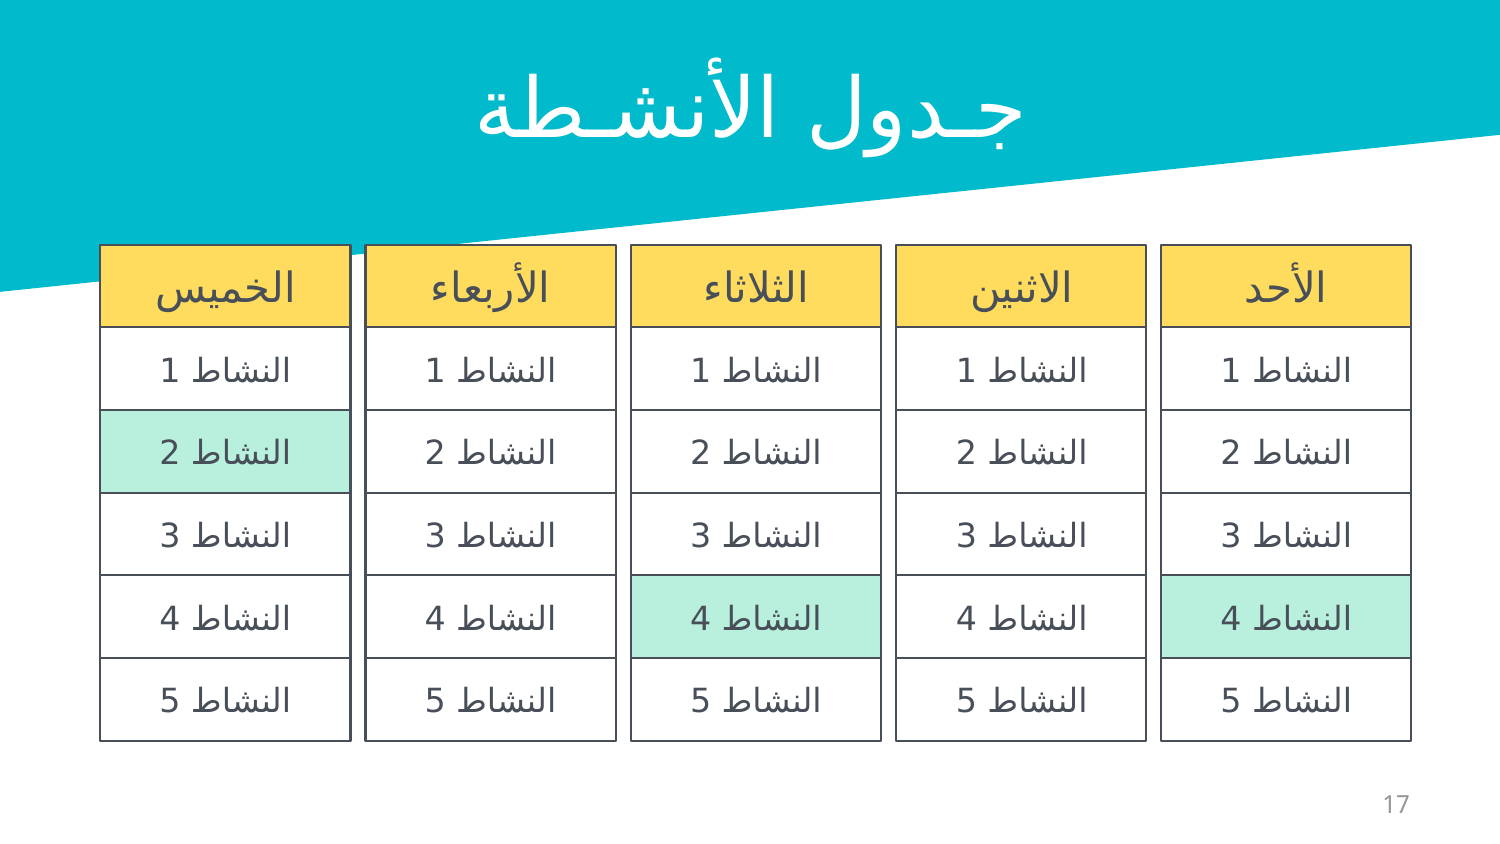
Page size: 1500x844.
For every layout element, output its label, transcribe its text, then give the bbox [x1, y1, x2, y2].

list الثلاثاء [637, 244, 875, 328]
list النشاط 5 [1169, 661, 1404, 739]
list النشاط 5 [373, 661, 608, 739]
list النشاط 3 [1169, 495, 1404, 573]
list النشاط 2 [373, 412, 608, 490]
list النشاط 2 [108, 412, 343, 490]
list الأربعاء [372, 244, 609, 328]
list النشاط 5 [108, 661, 343, 739]
list النشاط 1 [639, 330, 873, 408]
list النشاط 5 [905, 661, 1139, 739]
list النشاط 4 [373, 578, 608, 656]
list النشاط 4 [108, 578, 343, 656]
list الأحد [1167, 244, 1405, 328]
list النشاط 4 [905, 578, 1139, 656]
list النشاط 1 [108, 330, 343, 408]
list النشاط 1 [1169, 330, 1404, 408]
title جـدول الأنشـطة [76, 33, 1425, 175]
list النشاط 3 [905, 495, 1139, 573]
list النشاط 1 [373, 330, 608, 408]
list النشاط 3 [108, 495, 343, 573]
list النشاط 4 [1169, 578, 1404, 656]
list النشاط 3 [373, 495, 608, 573]
list الخميس [107, 244, 344, 328]
list النشاط 2 [1169, 412, 1404, 490]
list النشاط 3 [639, 495, 873, 573]
slide_number 17 [1074, 782, 1425, 827]
list الاثنين [903, 244, 1141, 328]
list النشاط 4 [639, 578, 873, 656]
list النشاط 2 [905, 412, 1139, 490]
list النشاط 2 [639, 412, 873, 490]
list النشاط 1 [905, 330, 1139, 408]
list النشاط 5 [639, 661, 873, 739]
